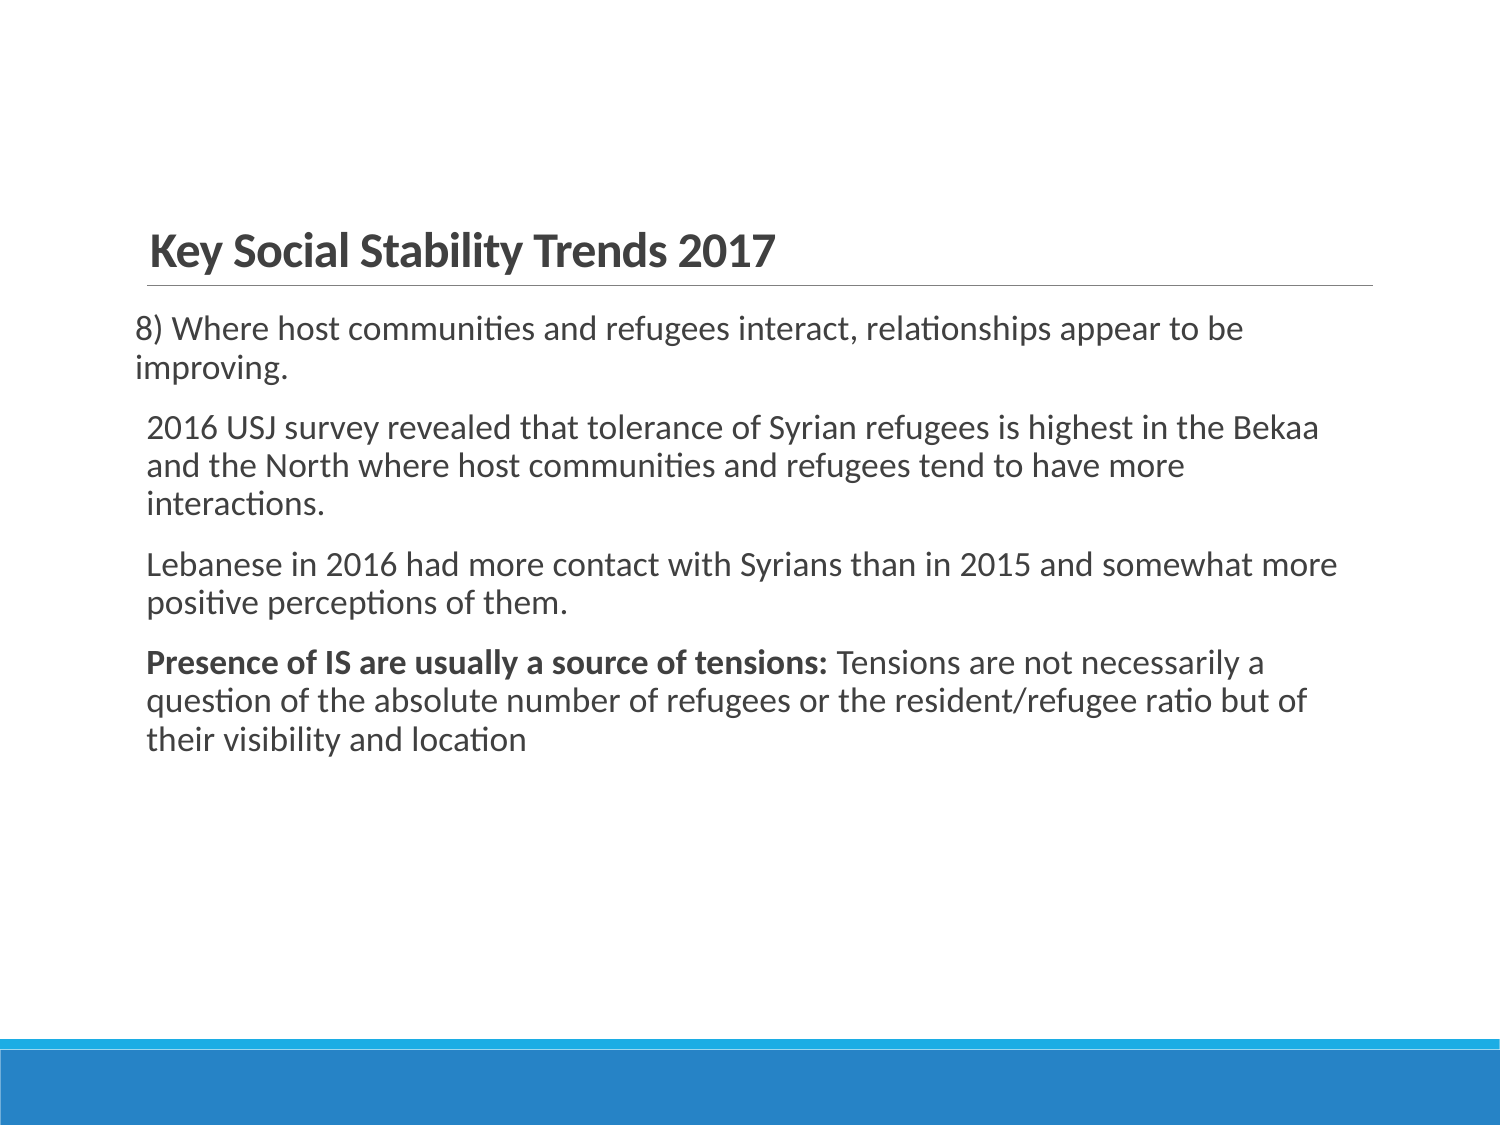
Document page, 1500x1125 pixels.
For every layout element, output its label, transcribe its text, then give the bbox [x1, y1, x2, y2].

list 8) Where host communities and refugees interact, relationships appear to be improving. 2016 USJ survey revealed that tolerance of Syrian refugees is highest in the Bekaa and the North where host communities and refugees tend to have more interactions. Lebanese in 2016 had more contact with Syrians than in 2015 and somewhat more positive perceptions of them. Presence of IS are usually a source of tensions: Tensions are not necessarily a question of the absolute number of refugees or the resident/refugee ratio but of their visibility and location [135, 302, 1373, 963]
title Key Social Stability Trends 2017 [135, 47, 1373, 285]
